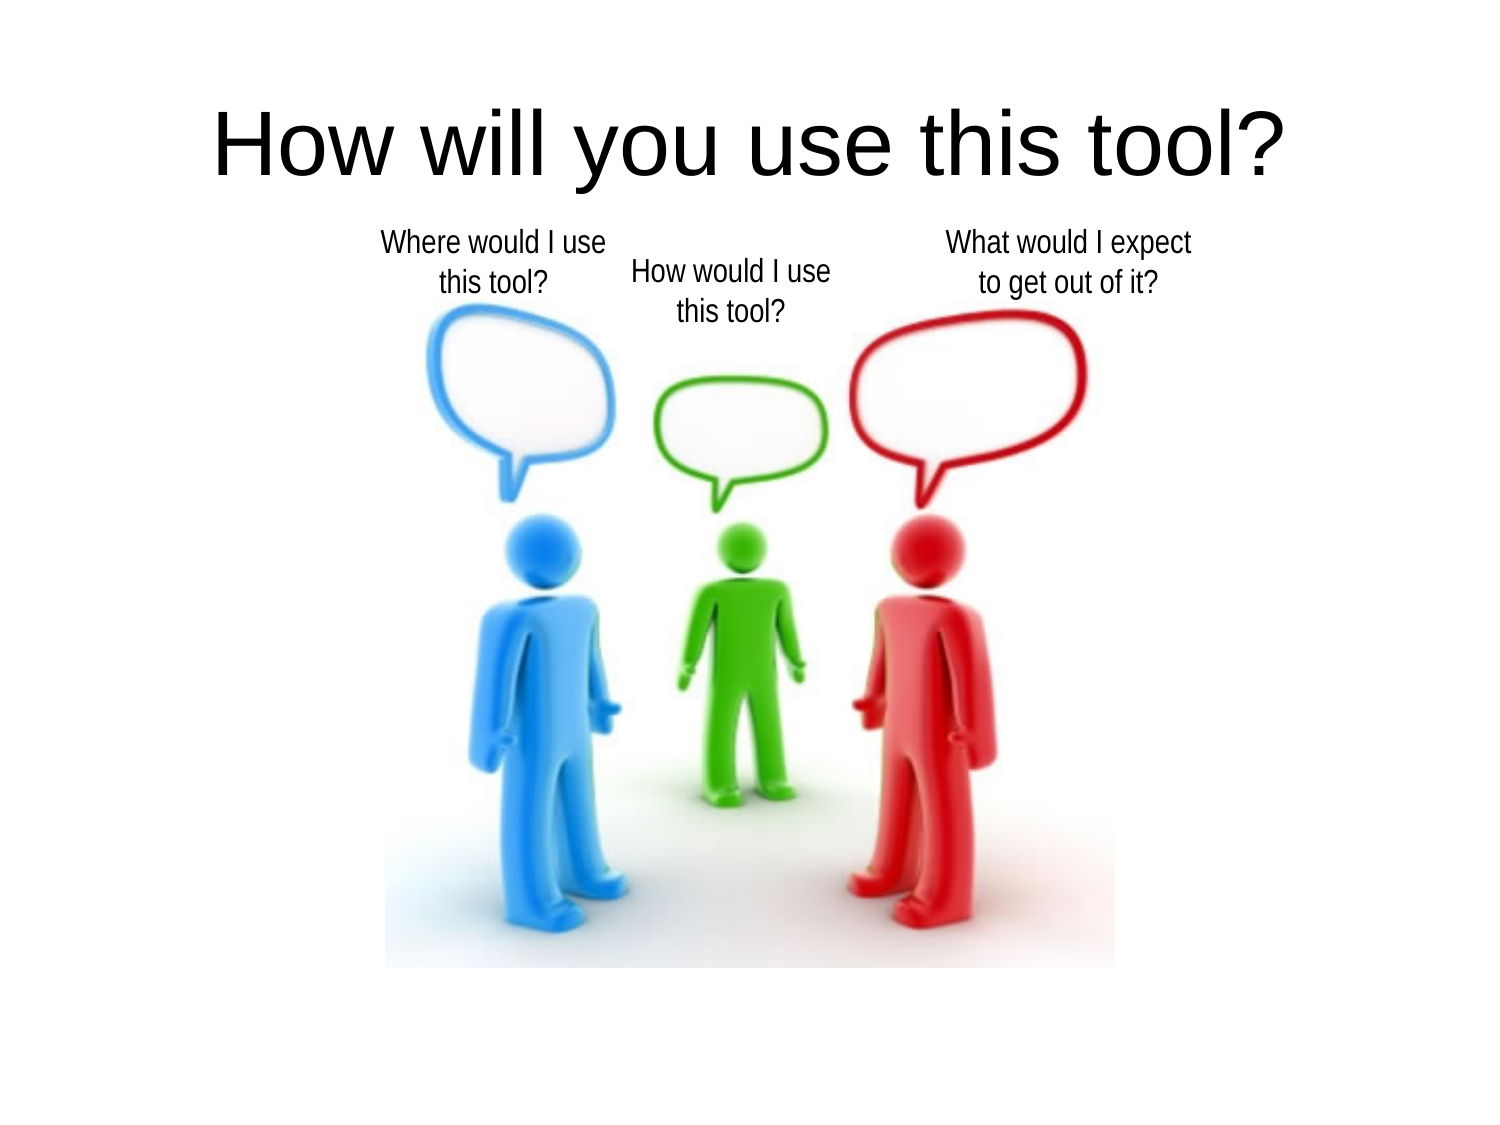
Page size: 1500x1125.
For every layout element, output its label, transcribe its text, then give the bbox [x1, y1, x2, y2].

text_box How would I use this tool? [600, 241, 863, 297]
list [385, 299, 1115, 969]
text_box Where would I use this tool? [362, 212, 625, 307]
text_box What would I expect to get out of it? [924, 212, 1213, 307]
title How will you use this tool? [75, 45, 1425, 233]
